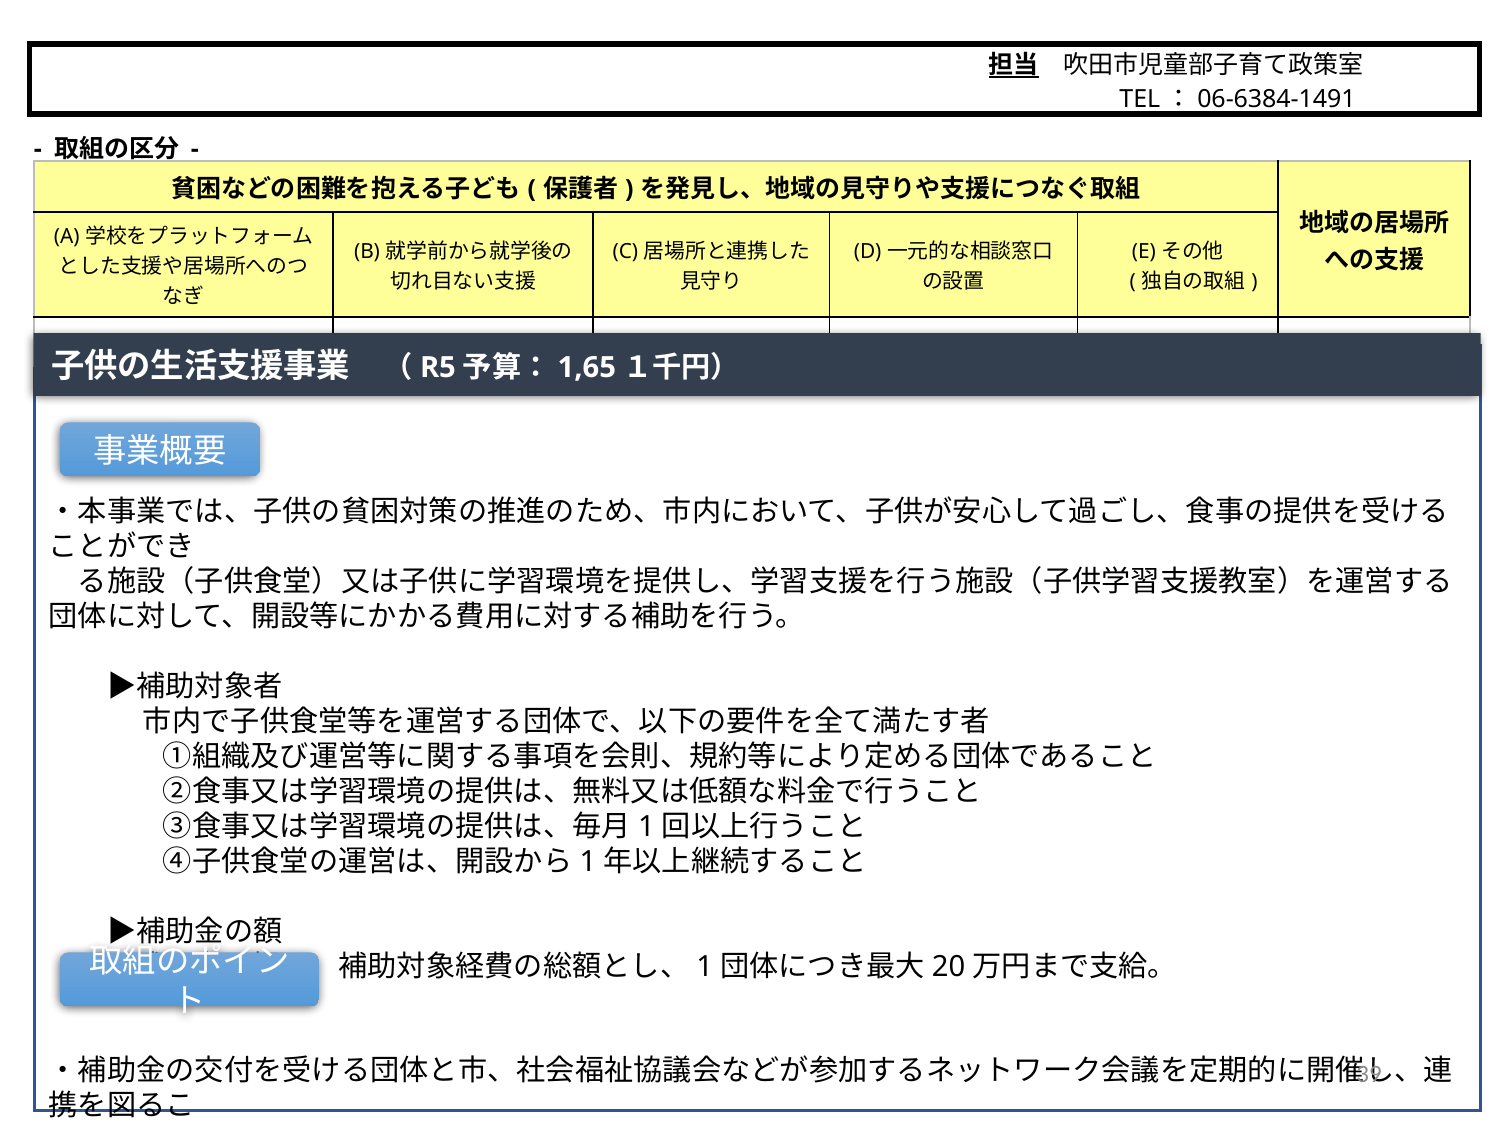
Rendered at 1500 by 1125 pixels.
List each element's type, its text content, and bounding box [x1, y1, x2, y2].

table_cell (E)その他 (独自の取組) [1078, 213, 1277, 316]
text_box - 取組の区分 - [19, 125, 263, 171]
table_cell [830, 318, 1077, 328]
table_cell [1078, 318, 1277, 328]
table_cell ○ [594, 318, 829, 328]
table_cell [334, 318, 592, 328]
text_box 子供の生活支援事業 （R5予算：1,65１千円） [33, 333, 1481, 396]
text_box 吹田市 [29, 43, 1480, 114]
table_header 地域の居場所 への支援 [1279, 162, 1469, 316]
text_box ・本事業では、子供の貧困対策の推進のため、市内において、子供が安心して過ごし、食事の提供を受けることができ る施設（子供食堂）又は子供に学習環境を提供し、学習支援を行う施設（子供学習支援教室）を運営する団体に対して、開設等にかかる費用に対する補助を行う。 ▶補助対象者 市内で子供食堂等を運営する団体で、以下の要件を全て満たす者 ①組織及び運営等に関する事項を会則、規約等により定める団体であること ②食事又は学習環境の提供は、無料又は低額な料金で行うこと ③食事又は学習環境の提供は、毎月1回以上行うこと ④子供食堂の運営は、開設から1年以上継続すること ▶補助金の額 補助金の額は、補助対象経費の総額とし、1団体につき最大20万円まで支給。 ・補助金の交付を受ける団体と市、社会福祉協議会などが参加するネットワーク会議を定期的に開催し、連携を図るこ とで、支援を必要とする児童を発見した際に適切な機関へ繋ぐ取組を進めている。 [34, 404, 1481, 1111]
table_cell (D)一元的な相談窓口 の設置 [830, 213, 1077, 316]
text_box 事業概要 [59, 422, 261, 477]
slide_number 39 [1059, 1042, 1397, 1103]
table_cell (C)居場所と連携した 見守り [594, 213, 829, 316]
table_cell (A)学校をプラットフォームとした支援や居場所へのつなぎ [35, 213, 332, 316]
table_cell [35, 318, 332, 329]
text_box 担当 吹田市児童部子育て政策室 TEL：06-6384-1491 [970, 40, 1480, 111]
table_cell ○ [1279, 318, 1469, 328]
text_box 取組のポイント [59, 952, 320, 1007]
table_cell (B)就学前から就学後の 切れ目ない支援 [334, 213, 592, 316]
table_header 貧困などの困難を抱える子ども(保護者)を発見し、地域の見守りや支援につなぐ取組 [35, 162, 1277, 211]
